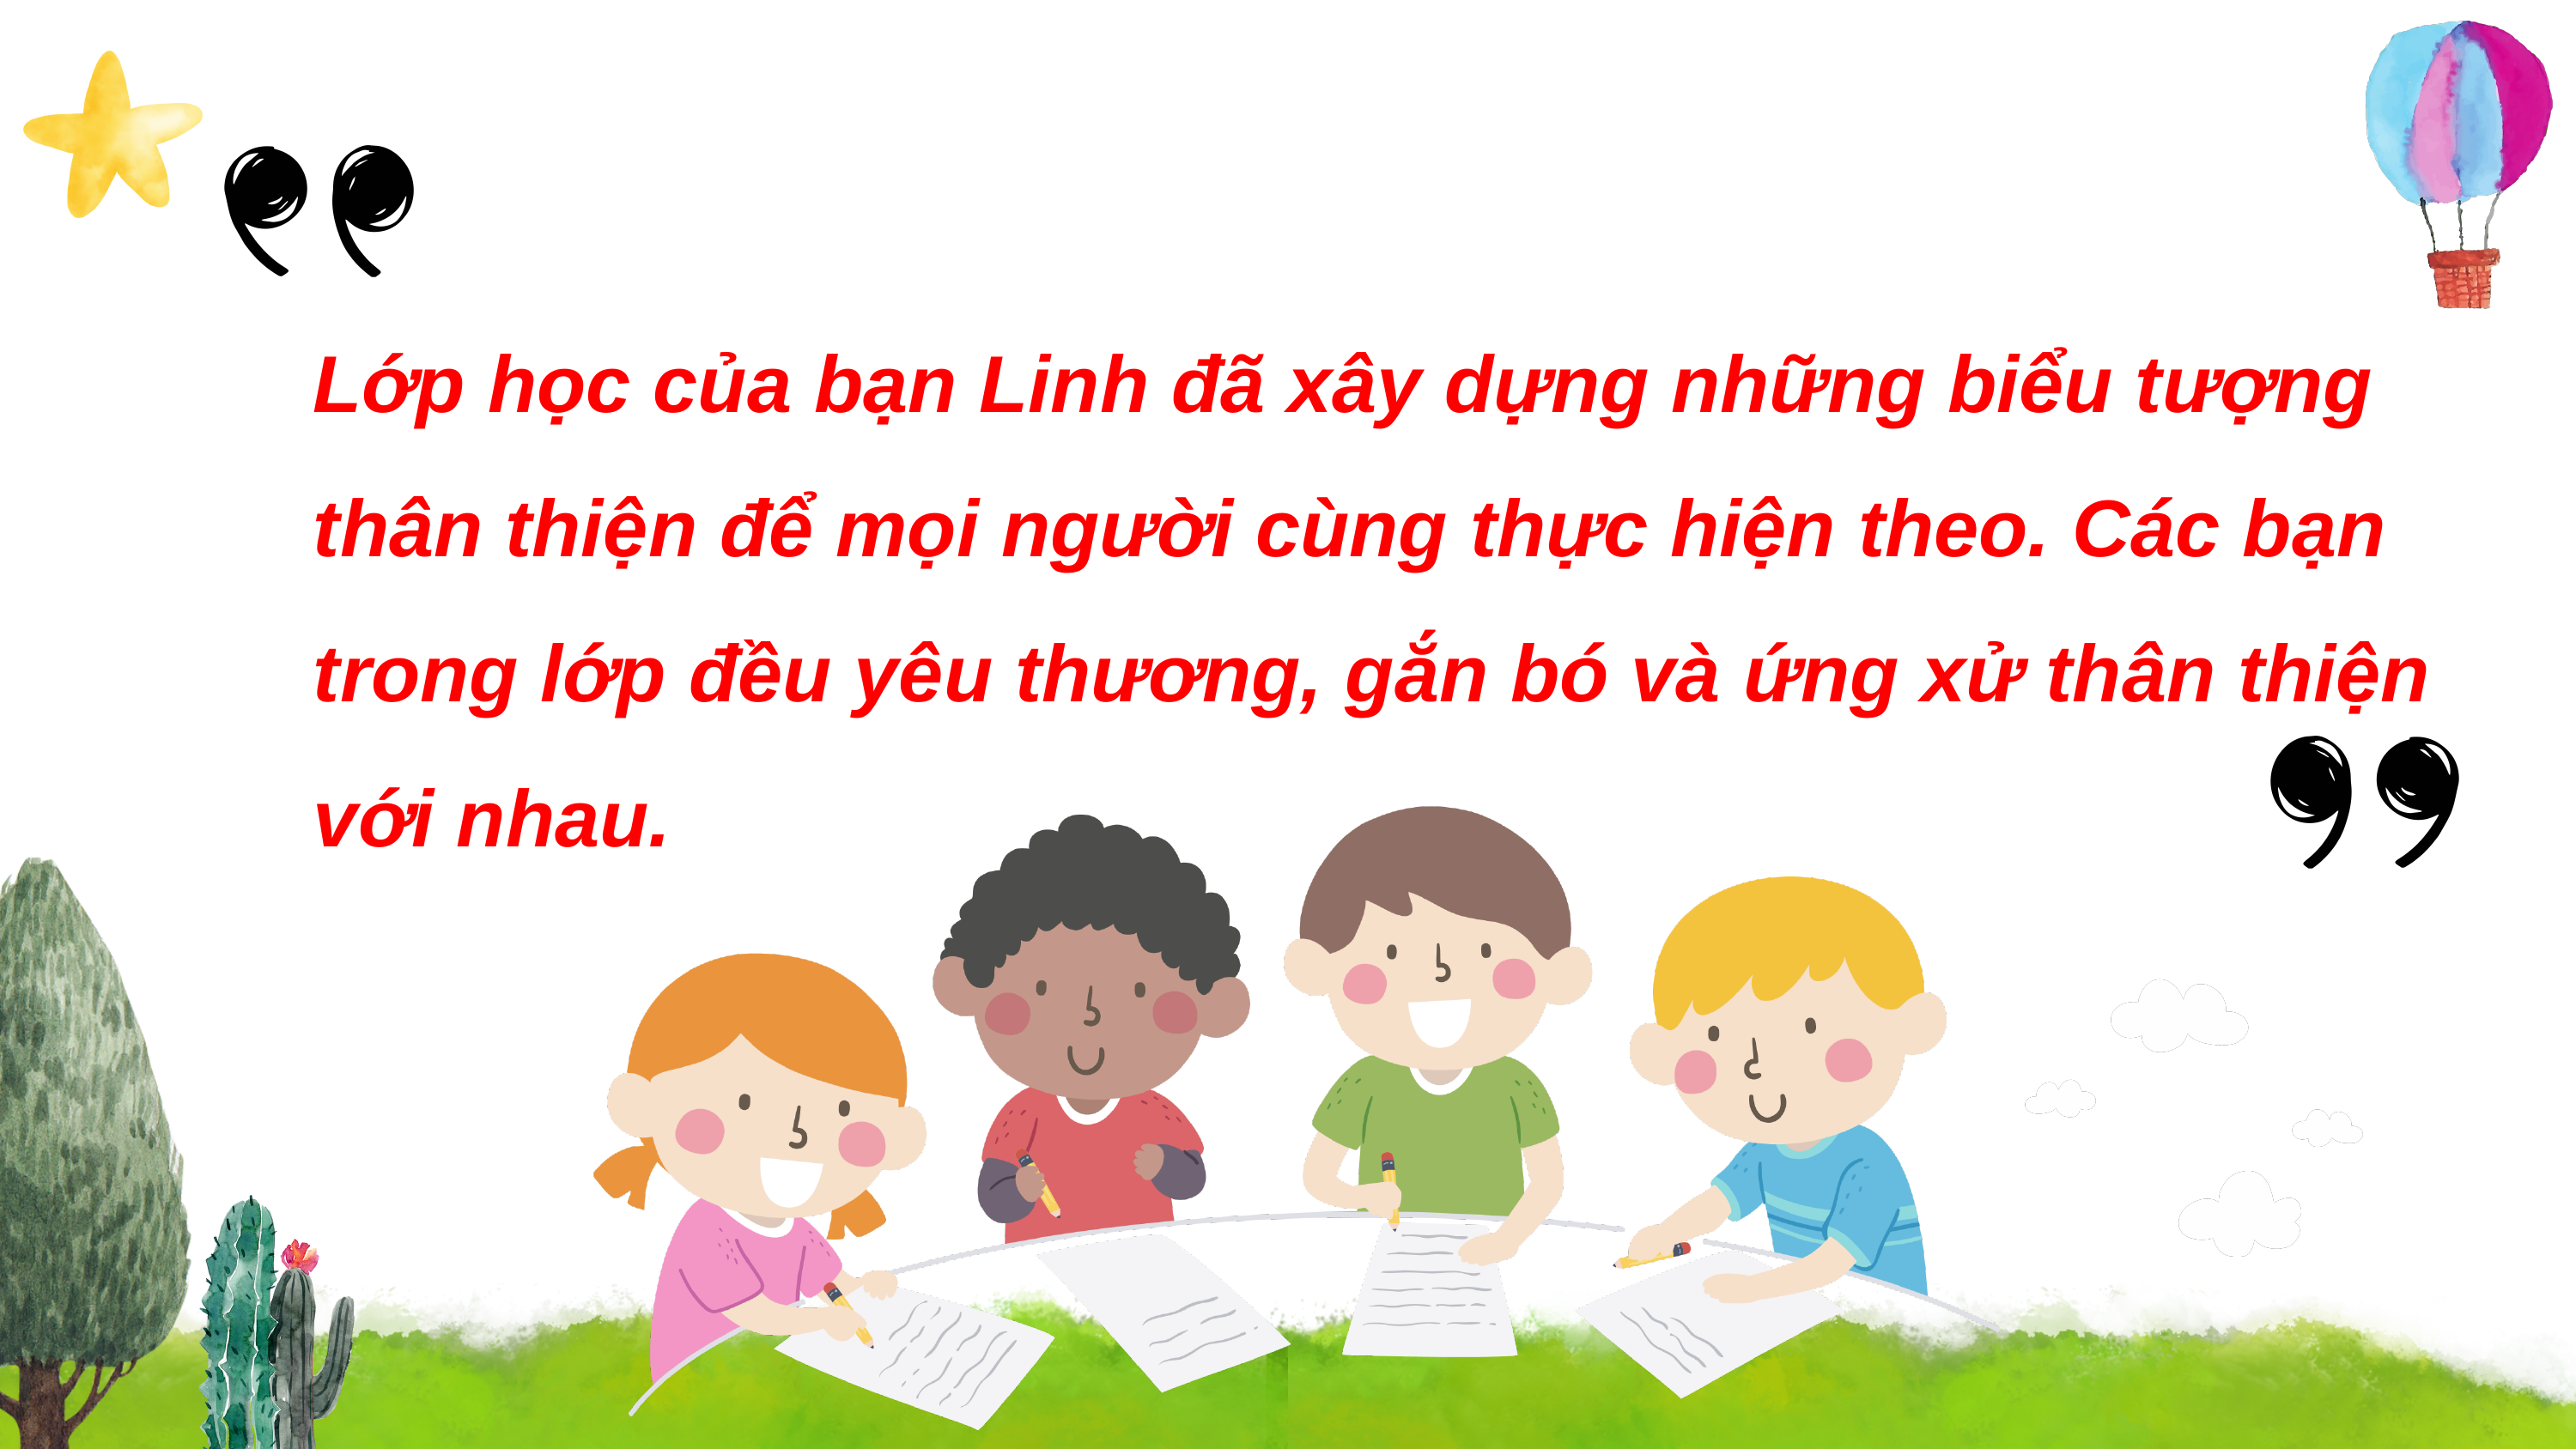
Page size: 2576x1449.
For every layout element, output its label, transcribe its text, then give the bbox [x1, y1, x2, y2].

picture [23, 51, 203, 218]
picture [2020, 971, 2368, 1257]
picture [0, 801, 2576, 1449]
picture [2266, 735, 2459, 869]
picture [2365, 20, 2553, 310]
picture [224, 144, 417, 278]
text_box Lớp học của bạn Linh đã xây dựng những biểu tượng thân thiện để mọi người cùng thực hiện theo. Các bạn trong lớp đều yêu thương, gắn bó và ứng xử thân thiện với nhau. [300, 276, 2480, 870]
